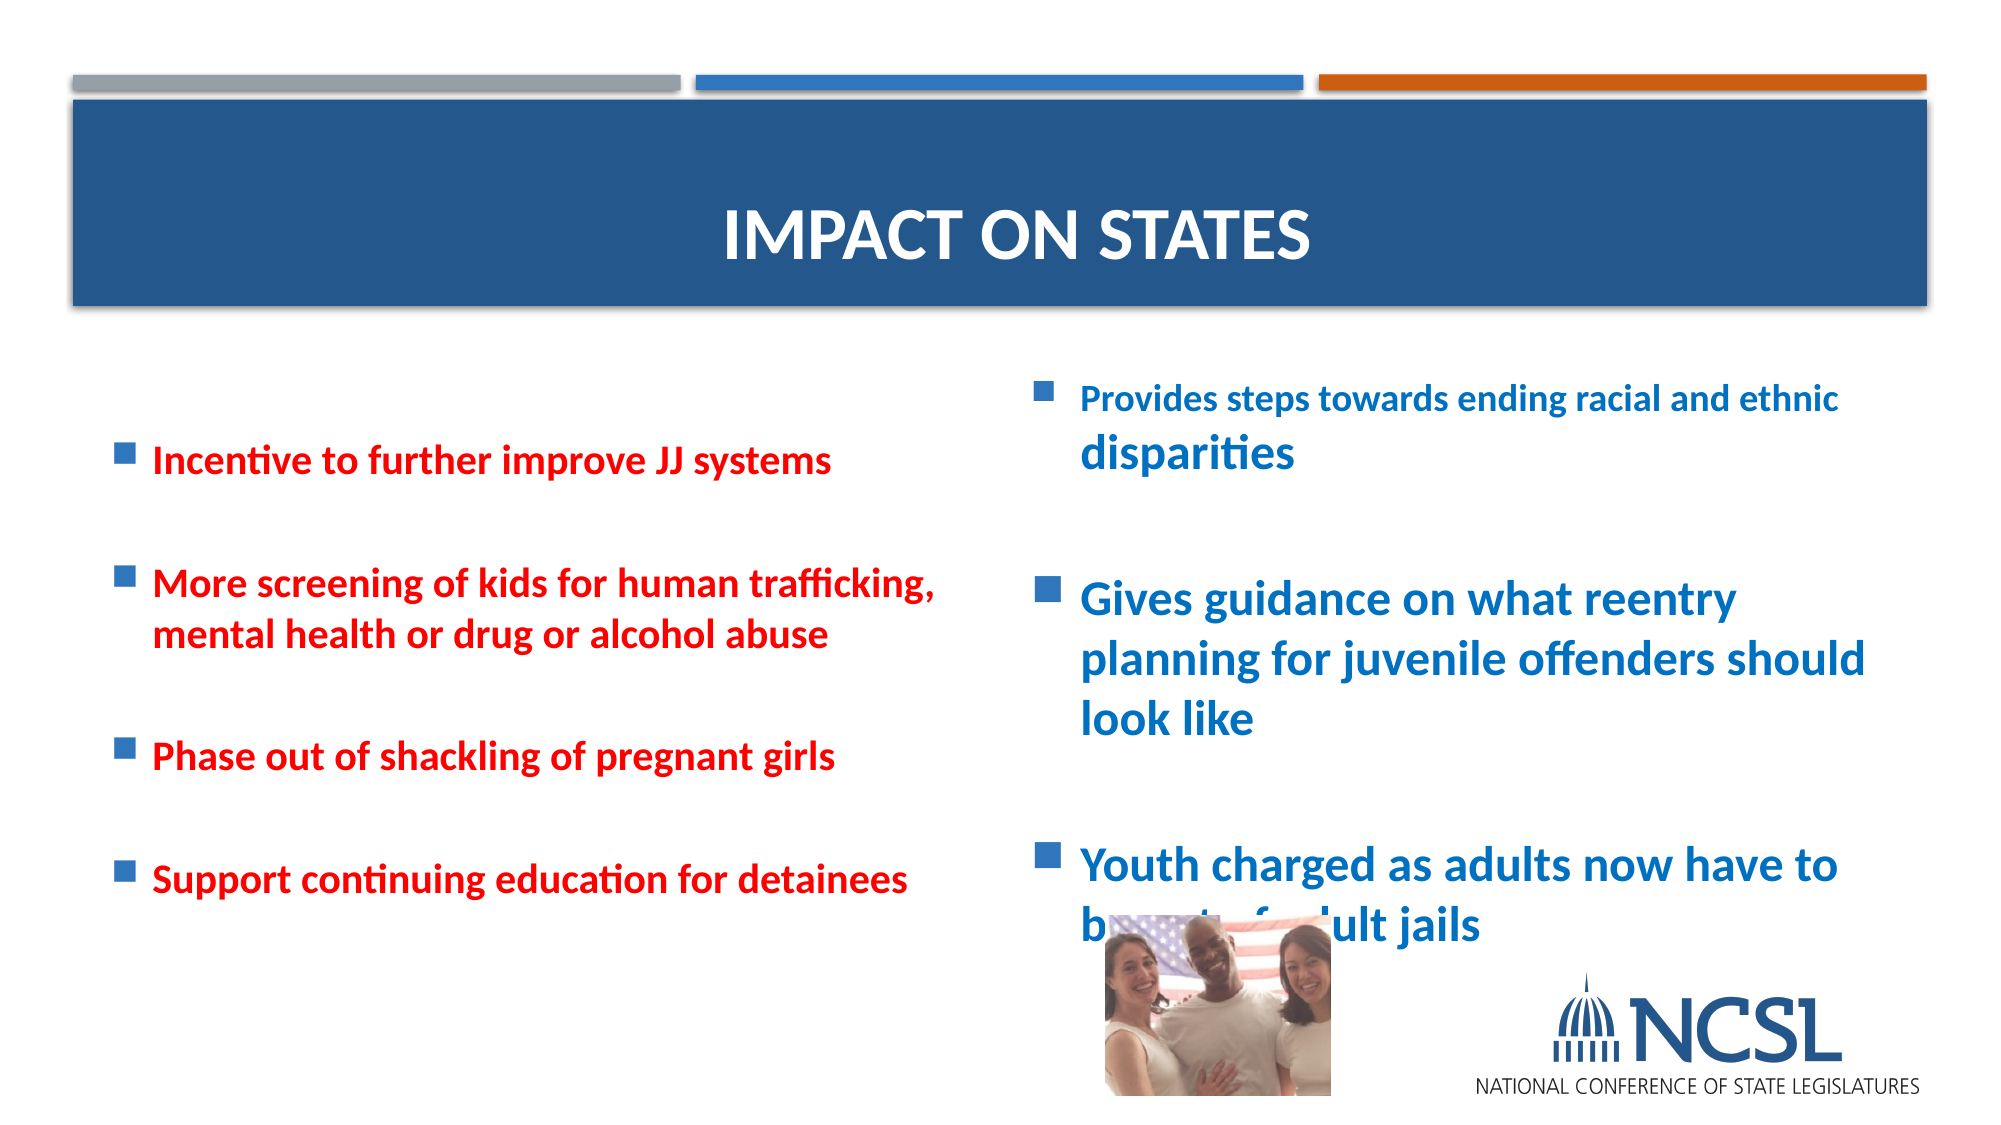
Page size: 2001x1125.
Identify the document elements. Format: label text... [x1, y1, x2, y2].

list Provides steps towards ending racial and ethnic disparities Gives guidance on what reentry planning for juvenile offenders should look like Youth charged as adults now have to be out of adult jails [1015, 365, 1905, 962]
list Incentive to further improve JJ systems More screening of kids for human trafficking, mental health or drug or alcohol abuse Phase out of shackling of pregnant girls Support continuing education for detainees [95, 365, 985, 962]
picture [1477, 1078, 1919, 1094]
picture [1531, 971, 1865, 1063]
title Impact on States [95, 119, 1905, 282]
picture [1104, 914, 1331, 1096]
